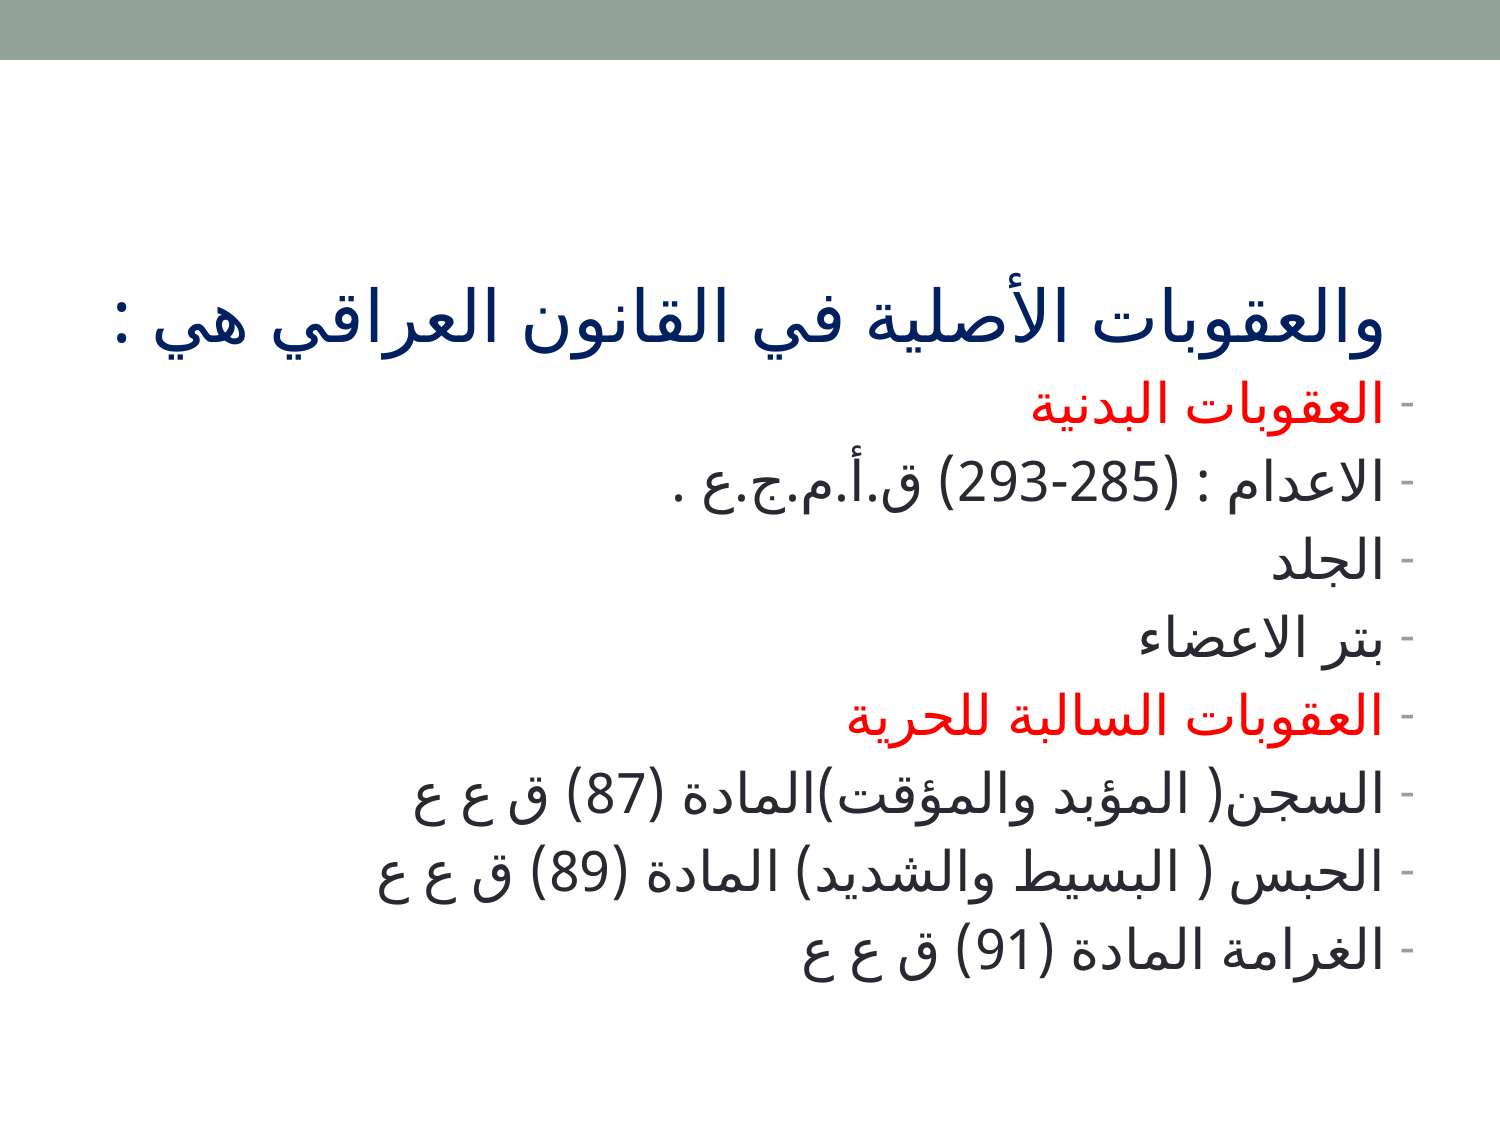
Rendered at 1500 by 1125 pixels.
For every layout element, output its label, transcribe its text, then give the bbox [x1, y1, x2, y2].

list والعقوبات الأصلية في القانون العراقي هي : العقوبات البدنية الاعدام : (285-293) ق.أ.م.ج.ع . الجلد بتر الاعضاء العقوبات السالبة للحرية السجن( المؤبد والمؤقت)المادة (87) ق ع ع الحبس ( البسيط والشديد) المادة (89) ق ع ع الغرامة المادة (91) ق ع ع [75, 262, 1425, 1063]
